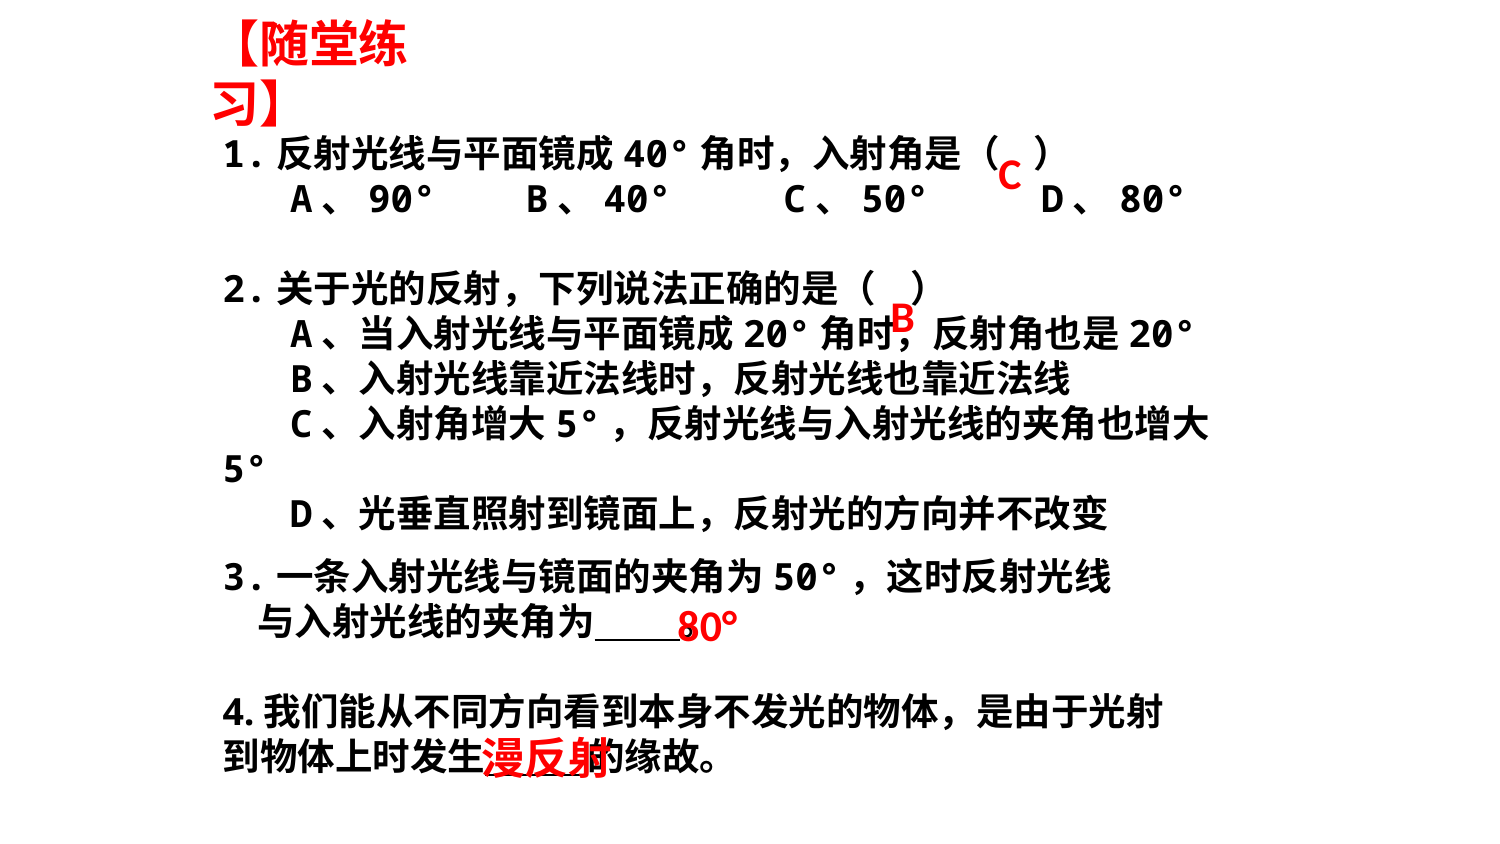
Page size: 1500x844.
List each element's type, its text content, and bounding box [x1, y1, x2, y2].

text_box C [983, 138, 1040, 206]
text_box 漫反射 [466, 723, 649, 791]
text_box 【随堂练习】 [194, 5, 511, 141]
text_box 80° [662, 590, 813, 658]
text_box 3.一条入射光线与镜面的夹角为50°，这时反射光线 与入射光线的夹角为 。 4.我们能从不同方向看到本身不发光的物体，是由于光射到物体上时发生 的缘故。 [207, 545, 1211, 786]
text_box 1.反射光线与平面镜成40°角时，入射角是（ ） A、90° B、40° C、50° D、80° 2.关于光的反射，下列说法正确的是（ ） A、当入射光线与平面镜成20°角时，反射角也是20° B、入射光线靠近法线时，反射光线也靠近法线 C、入射角增大5°，反射光线与入射光线的夹角也增大5° D、光垂直照射到镜面上，反射光的方向并不改变 [207, 122, 1268, 543]
text_box B [875, 281, 951, 350]
